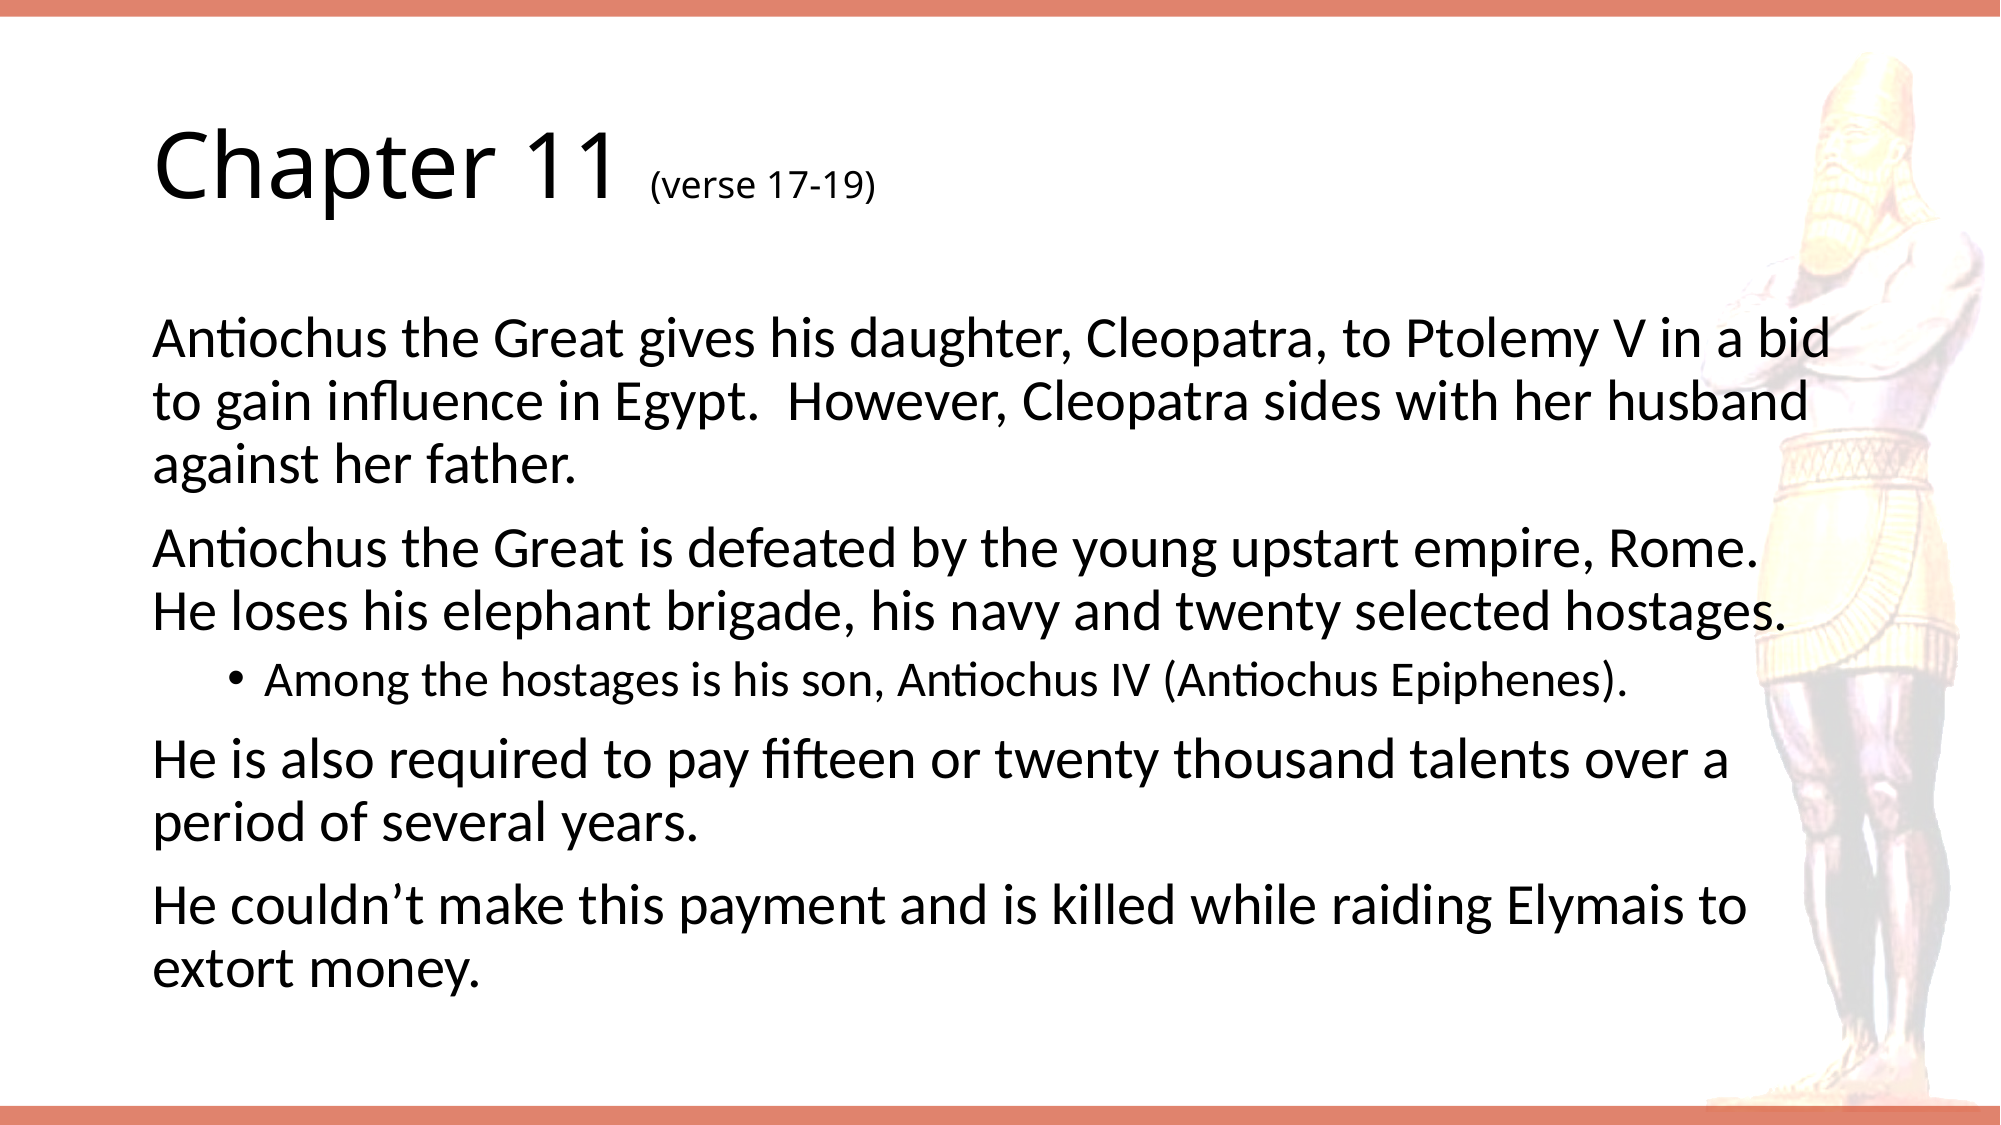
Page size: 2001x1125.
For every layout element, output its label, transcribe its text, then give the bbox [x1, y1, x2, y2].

title Chapter 11 (verse 17-19) [137, 59, 1863, 278]
list Antiochus the Great gives his daughter, Cleopatra, to Ptolemy V in a bid to gain influence in Egypt. However, Cleopatra sides with her husband against her father. Antiochus the Great is defeated by the young upstart empire, Rome. He loses his elephant brigade, his navy and twenty selected hostages. Among the hostages is his son, Antiochus IV (Antiochus Epiphenes). He is also required to pay fifteen or twenty thousand talents over a period of several years. He couldn’t make this payment and is killed while raiding Elymais to extort money. [137, 299, 1863, 1014]
